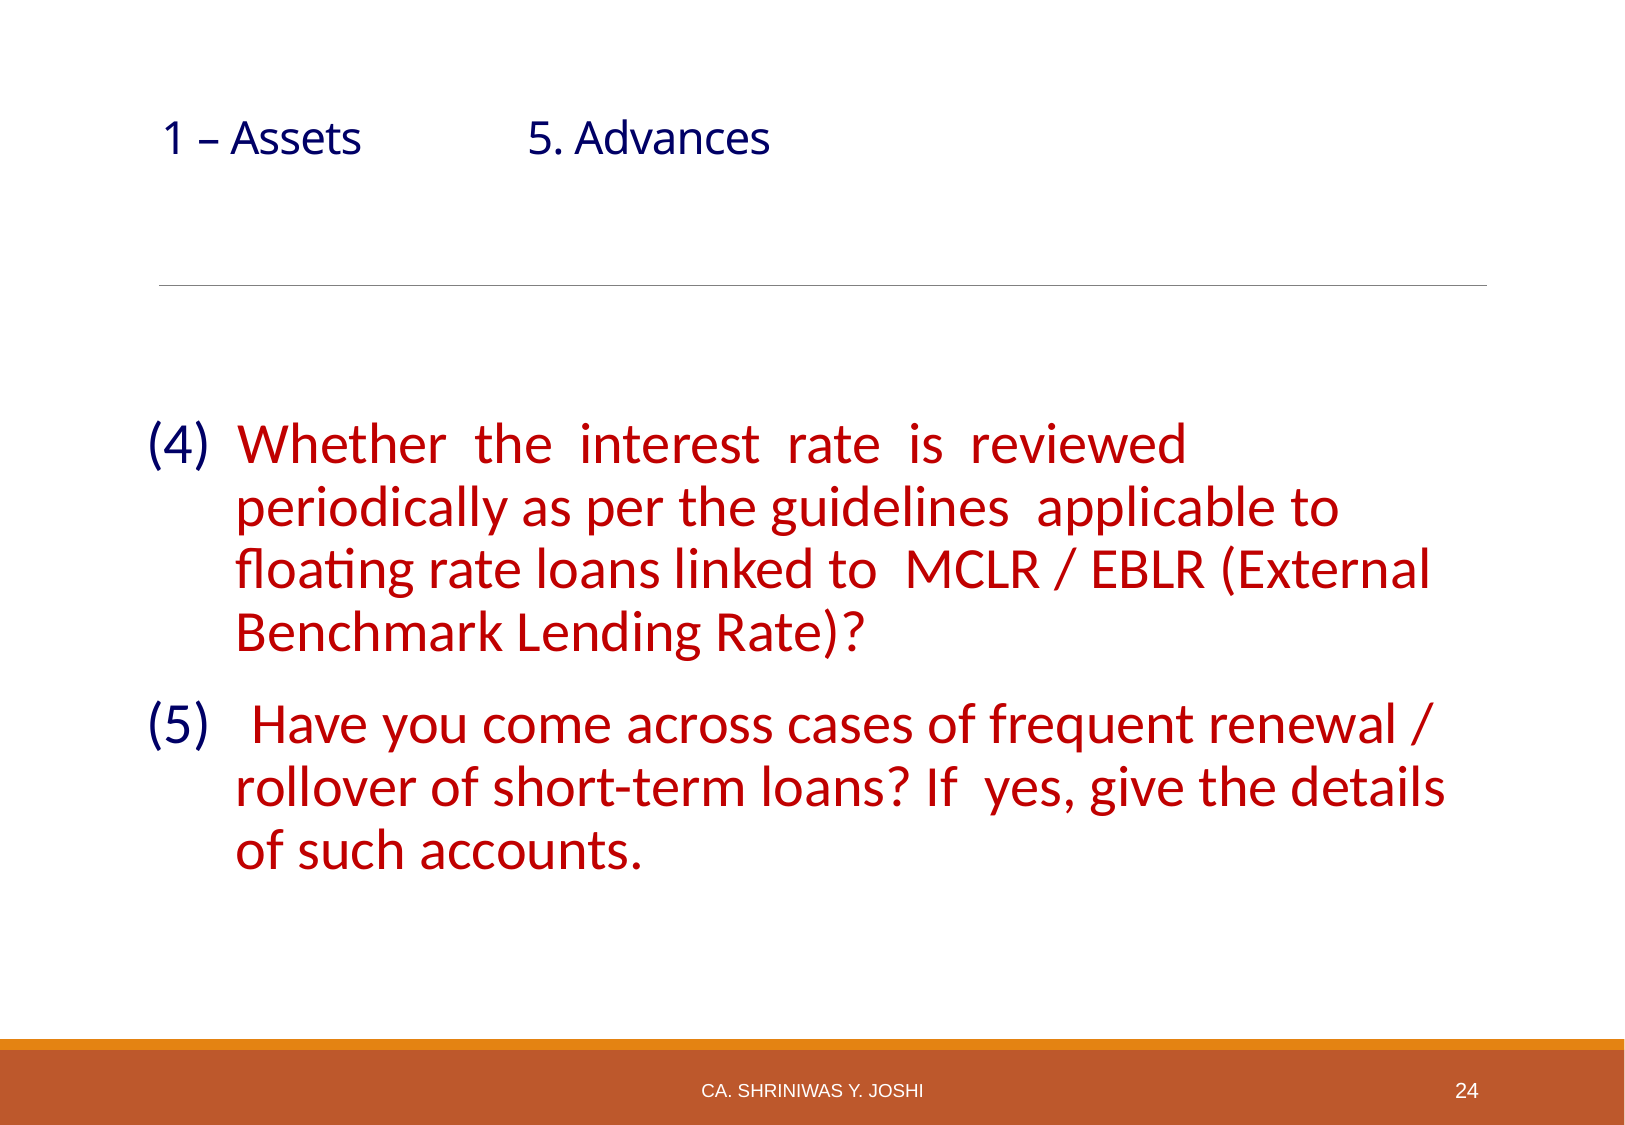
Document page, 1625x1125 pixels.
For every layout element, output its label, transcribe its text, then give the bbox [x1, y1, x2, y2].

list (4) Whether the interest rate is reviewed periodically as per the guidelines applicable to floating rate loans linked to MCLR / EBLR (External Benchmark Lending Rate)? (5) Have you come across cases of frequent renewal / rollover of short-term loans? If yes, give the details of such accounts. [146, 234, 1487, 963]
footer CA. SHRINIWAS Y. JOSHI [491, 1059, 1134, 1120]
title 1 – Assets 5. Advances [146, 47, 1487, 171]
slide_number 24 [1319, 1059, 1494, 1120]
